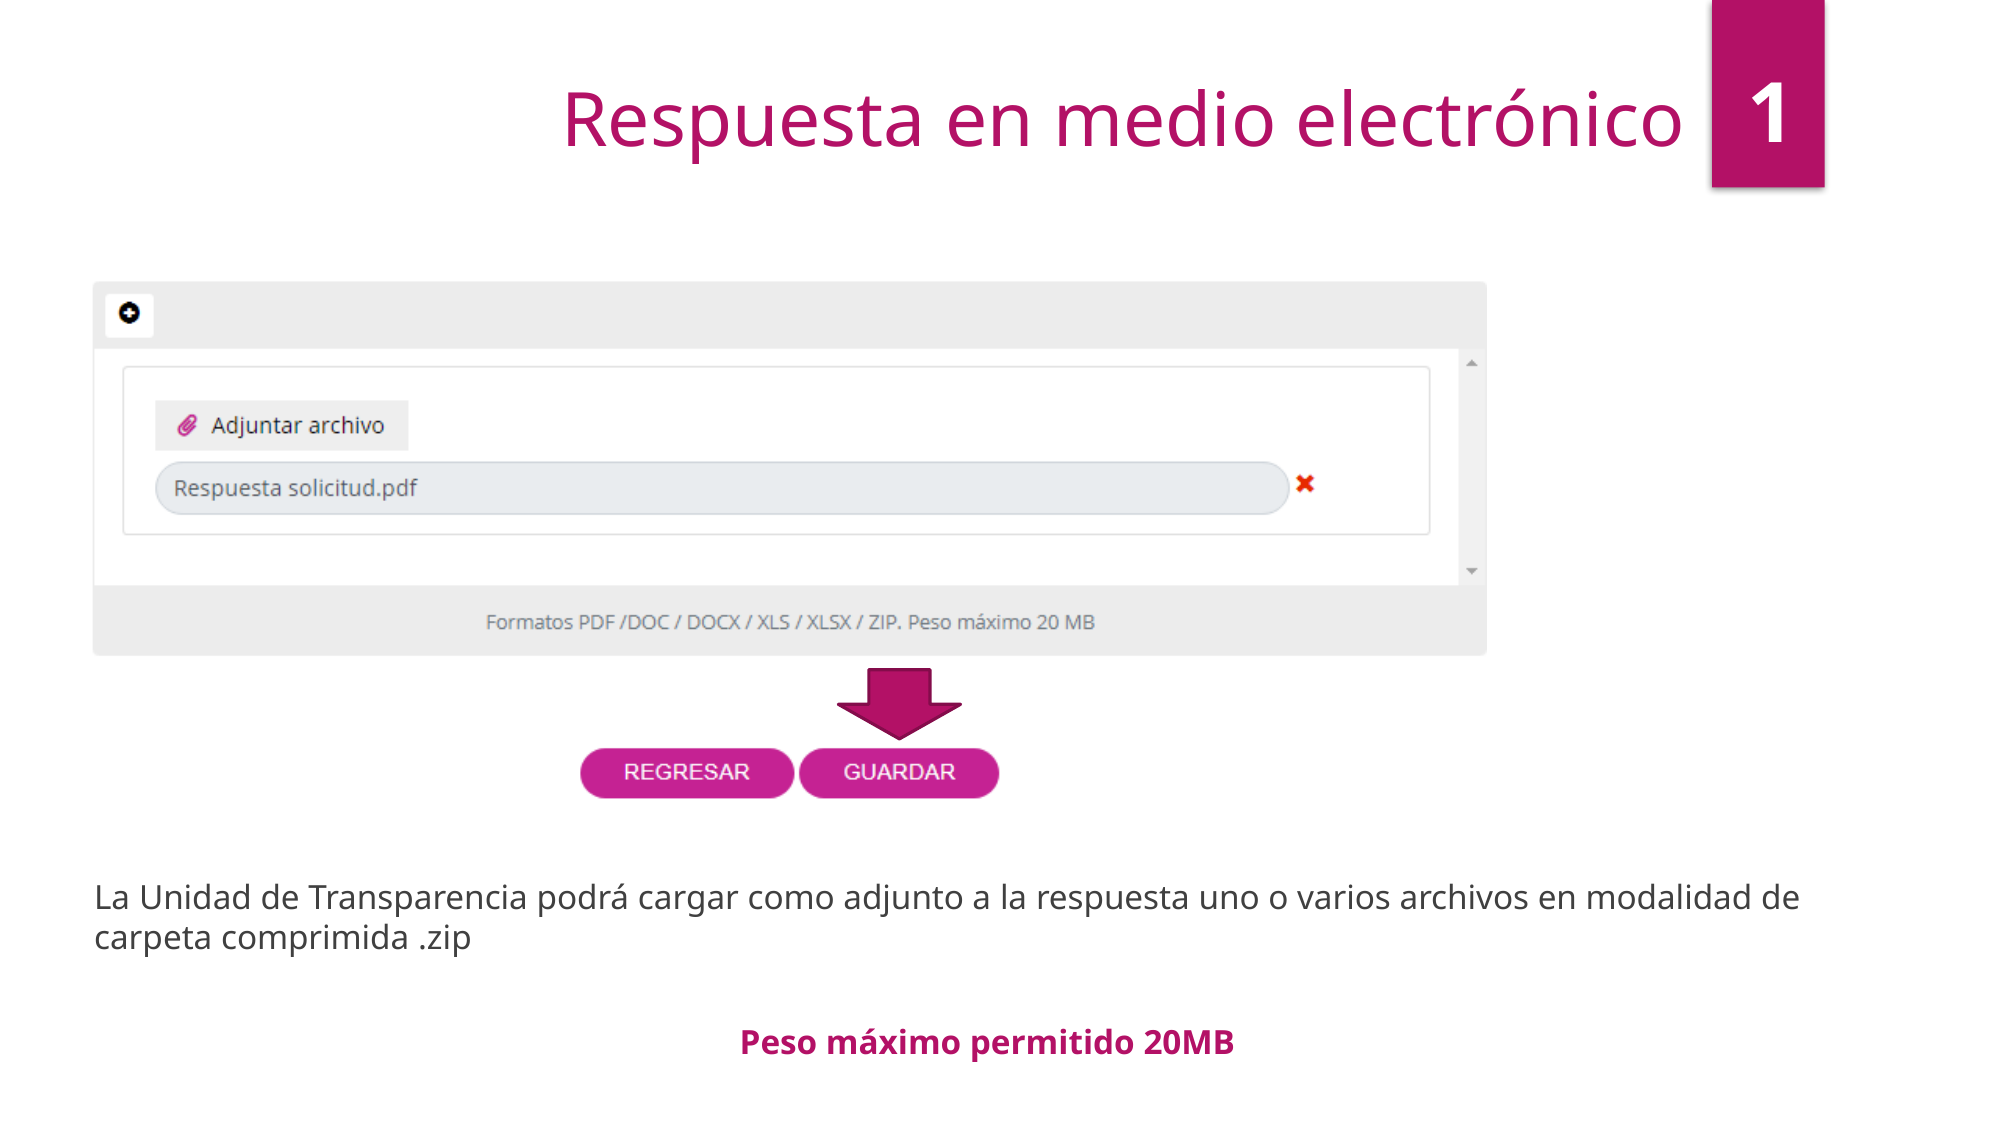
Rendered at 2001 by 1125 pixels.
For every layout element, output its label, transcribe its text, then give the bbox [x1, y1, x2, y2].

text_box La Unidad de Transparencia podrá cargar como adjunto a la respuesta uno o varios archivos en modalidad de carpeta comprimida .zip Peso máximo permitido 20MB [79, 868, 1896, 1089]
picture [78, 266, 1488, 819]
text_box 1 [1733, 51, 1811, 167]
text_box Respuesta en medio electrónico [263, 58, 1701, 175]
